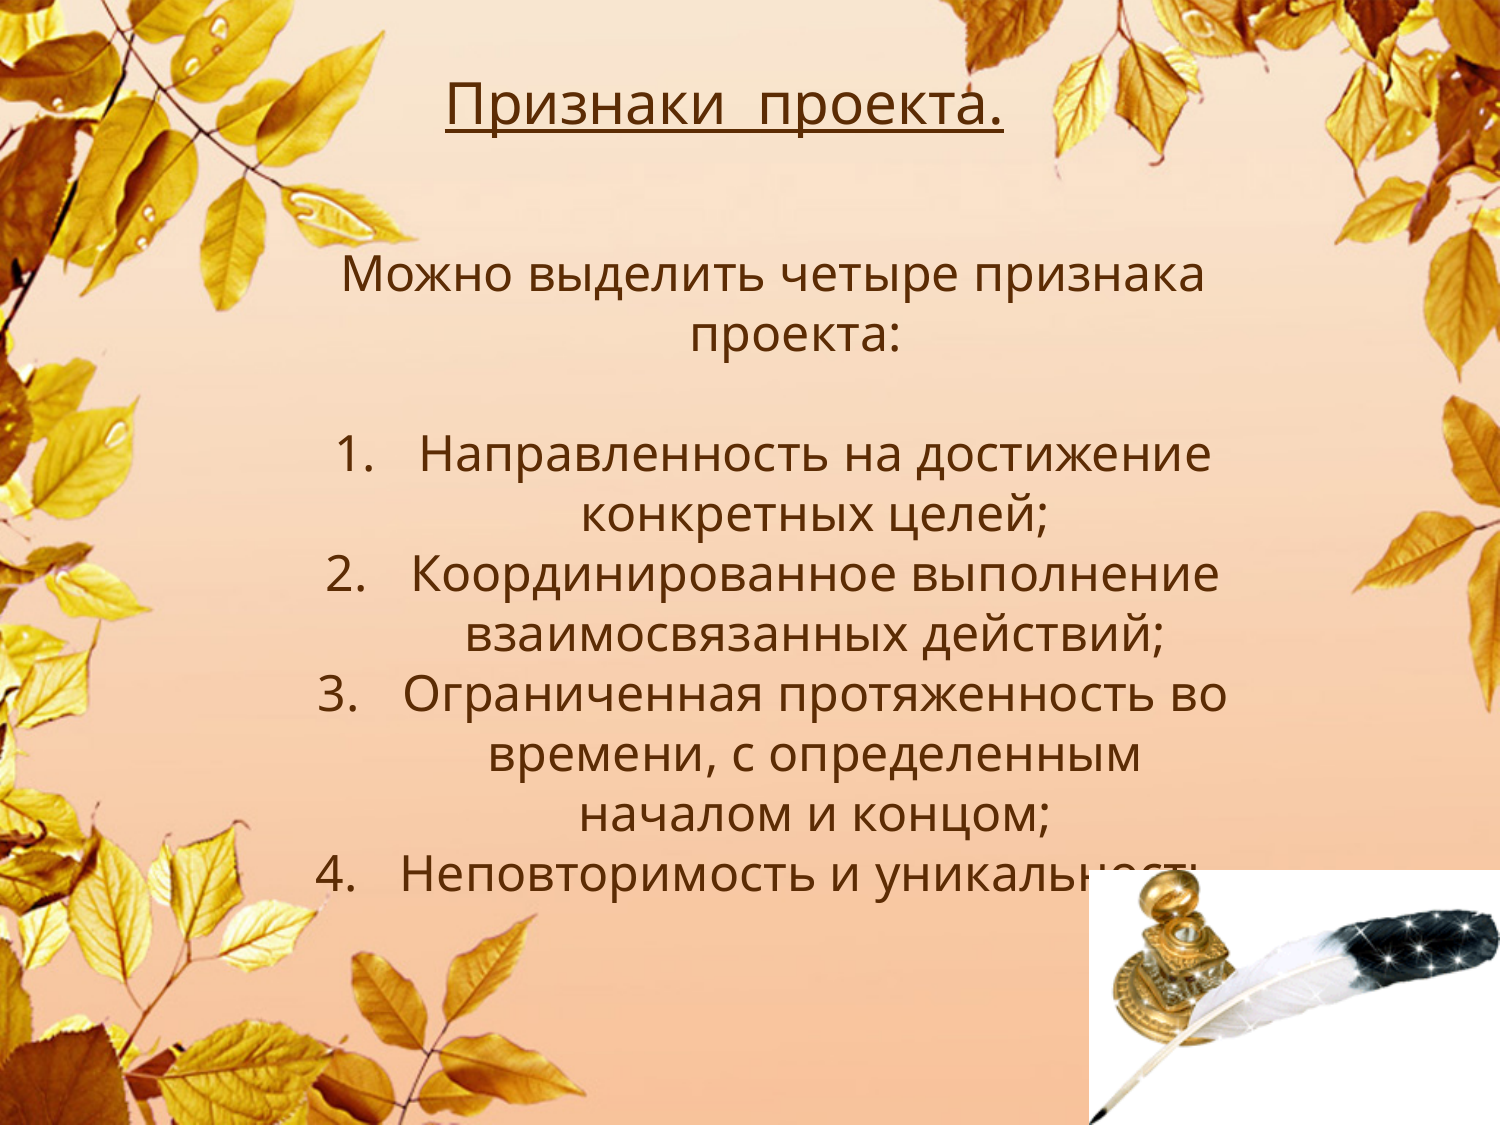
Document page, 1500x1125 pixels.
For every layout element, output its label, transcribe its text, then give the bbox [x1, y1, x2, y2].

text_box Признаки проекта. [429, 58, 1020, 144]
text_box Можно выделить четыре признака проекта: Направленность на достижение конкретных целей; Координированное выполнение взаимосвязанных действий; Ограниченная протяженность во времени, с определенным началом и концом; Неповторимость и уникальность. [281, 234, 1266, 910]
picture [0, 0, 1500, 1125]
